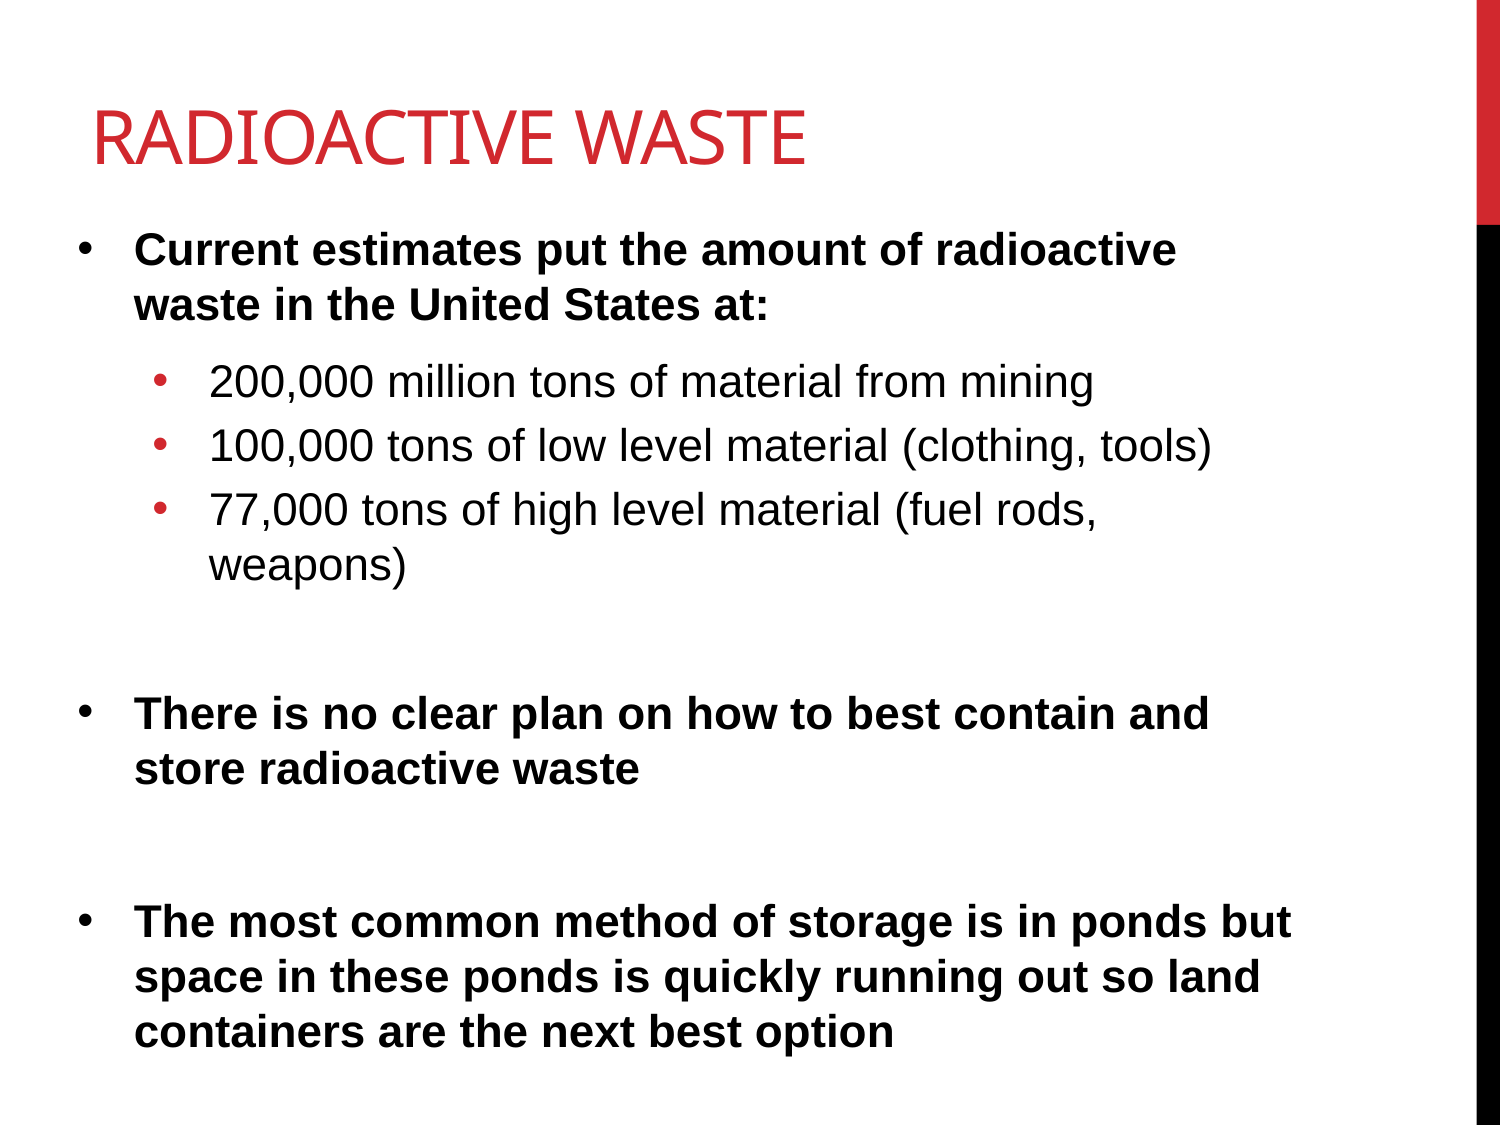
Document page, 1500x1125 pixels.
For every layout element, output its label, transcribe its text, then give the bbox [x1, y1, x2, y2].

list Current estimates put the amount of radioactive waste in the United States at: 200,000 million tons of material from mining 100,000 tons of low level material (clothing, tools) 77,000 tons of high level material (fuel rods, weapons) There is no clear plan on how to best contain and store radioactive waste The most common method of storage is in ponds but space in these ponds is quickly running out so land containers are the next best option [62, 212, 1325, 1005]
title Radioactive waste [75, 62, 1025, 188]
